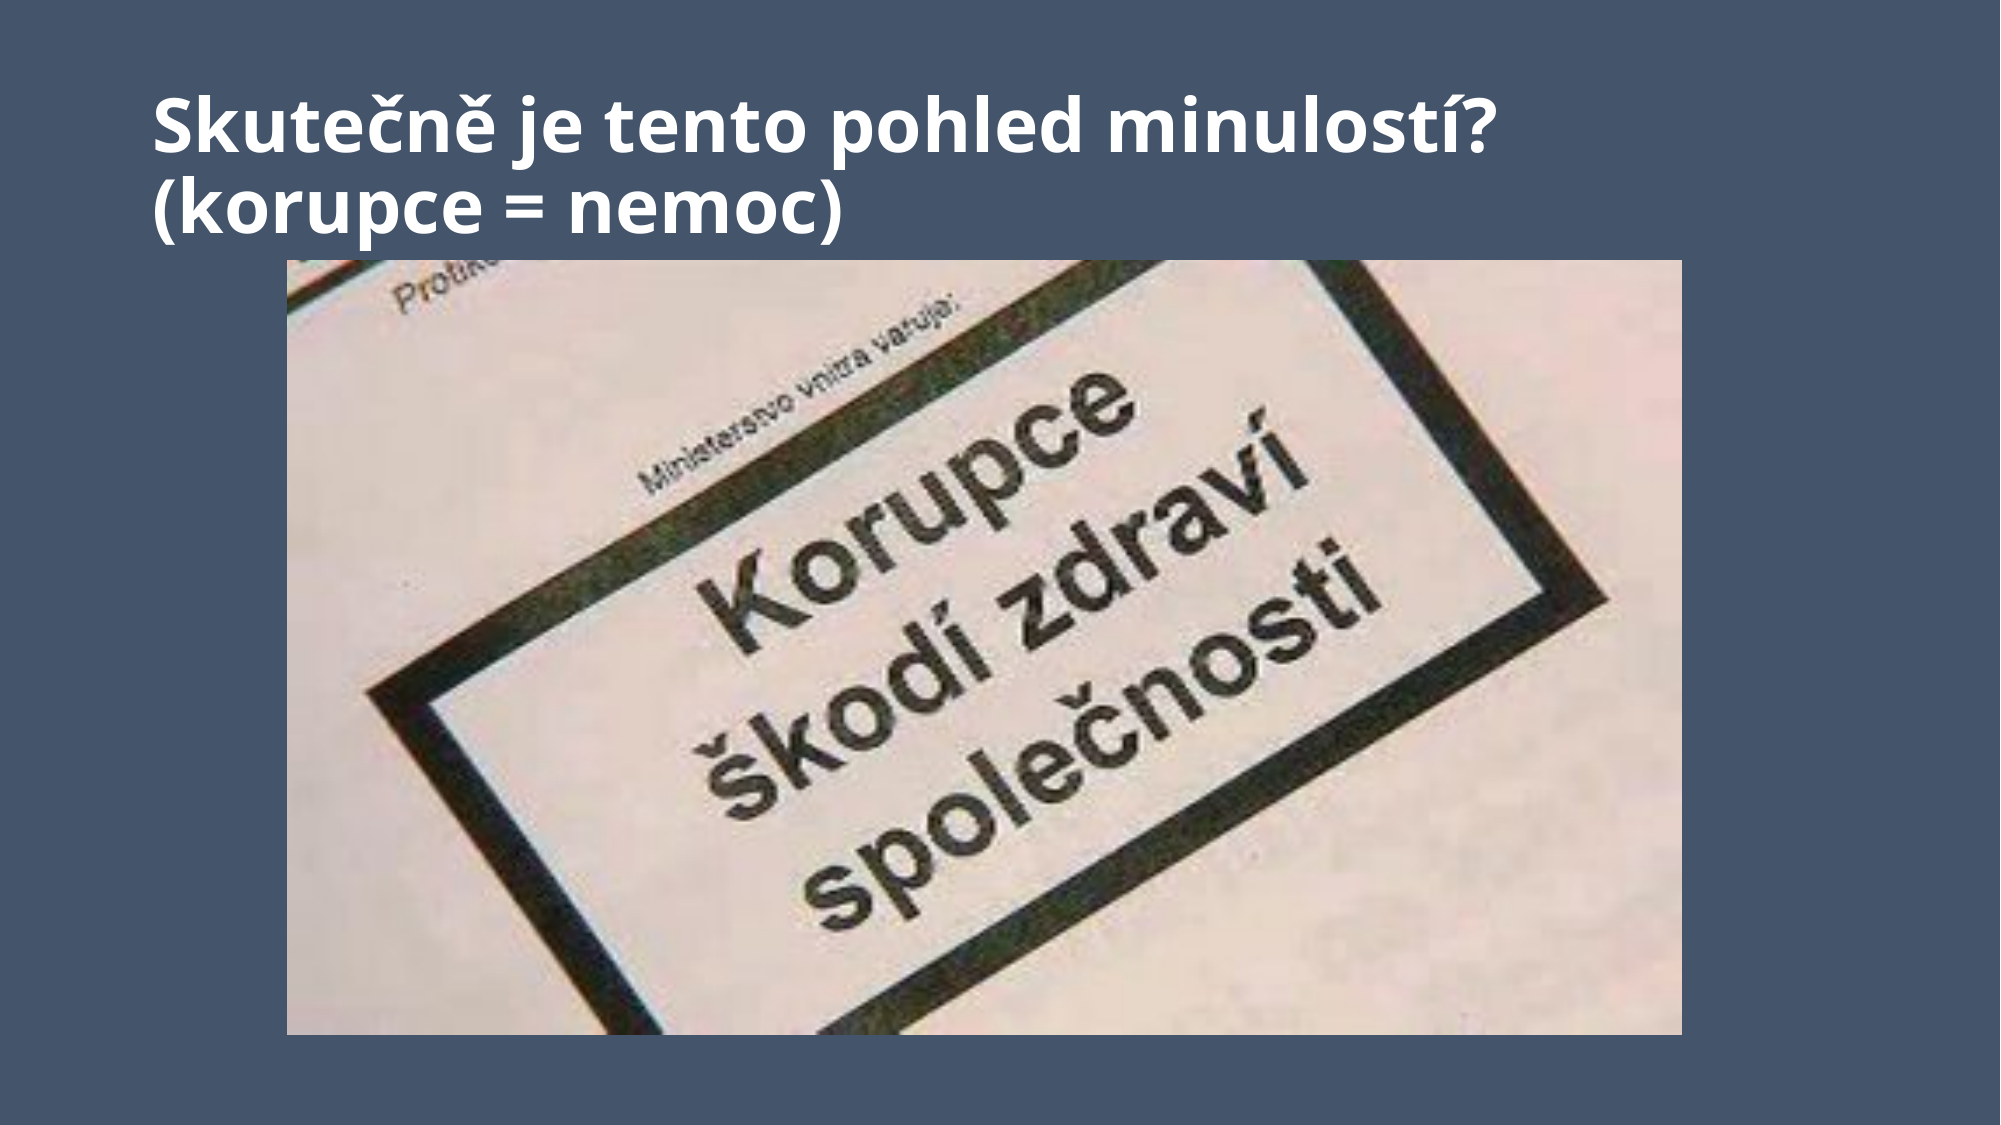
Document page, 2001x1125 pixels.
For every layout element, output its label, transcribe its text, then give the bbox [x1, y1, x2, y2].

title Skutečně je tento pohled minulostí? (korupce = nemoc) [137, 59, 1863, 278]
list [286, 260, 1682, 1035]
